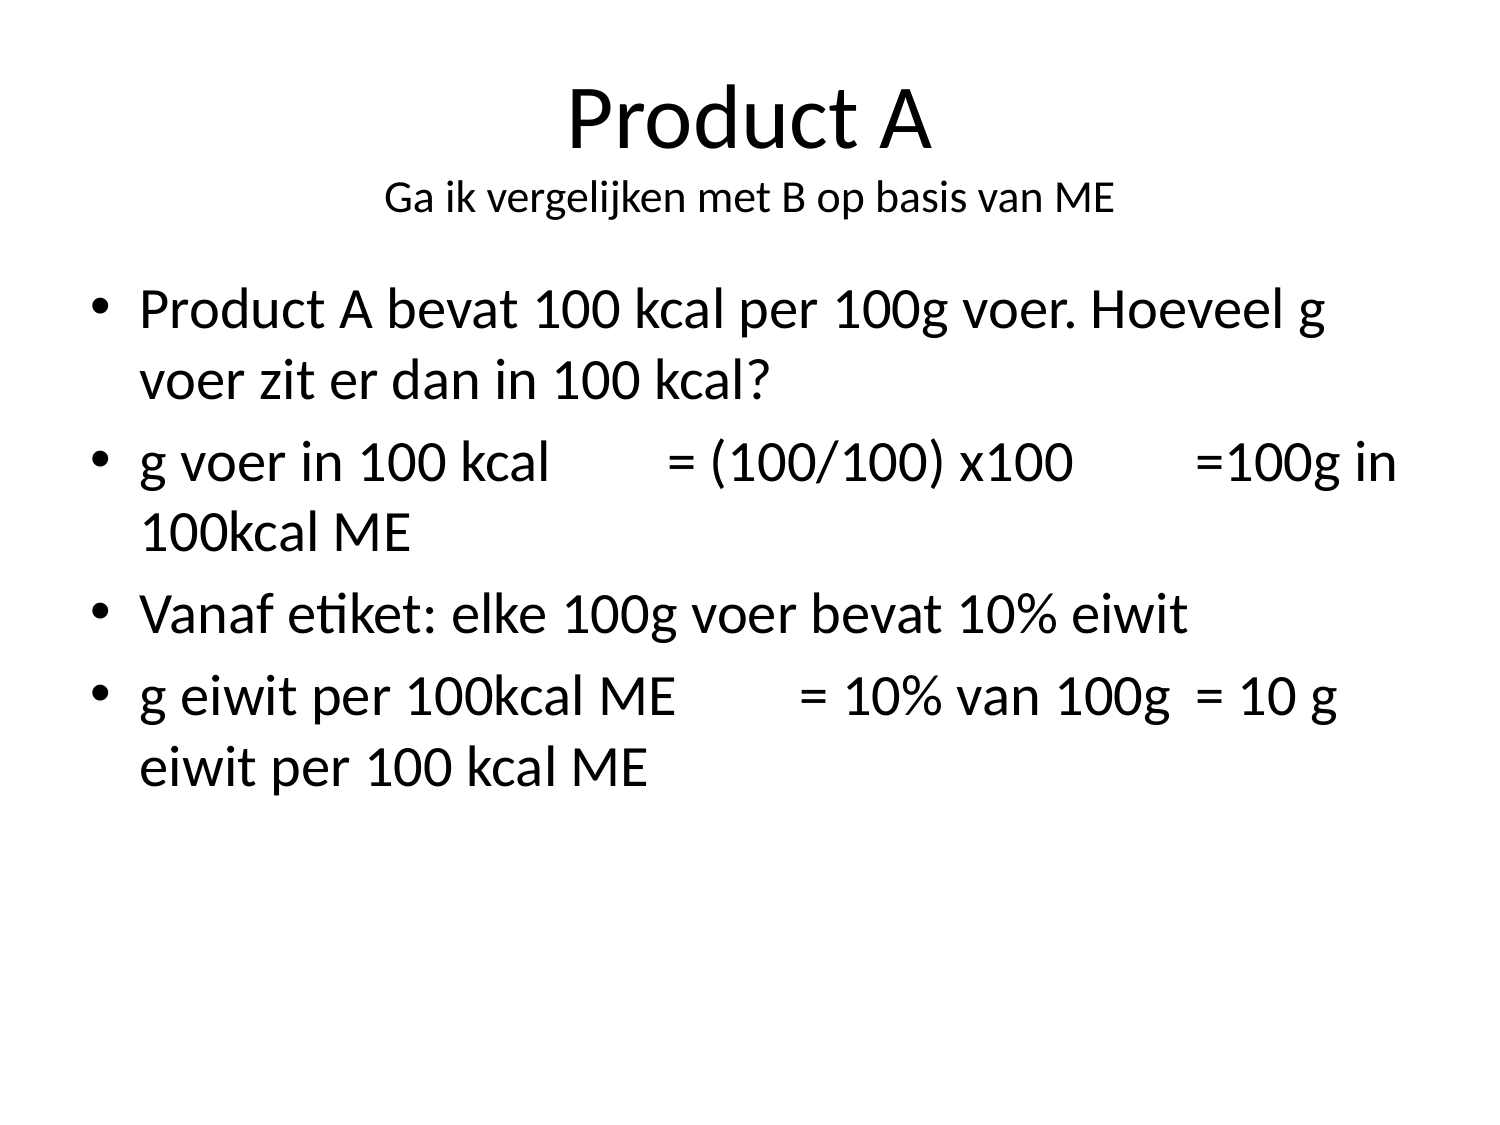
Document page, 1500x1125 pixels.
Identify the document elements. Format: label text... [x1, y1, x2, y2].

list Product A bevat 100 kcal per 100g voer. Hoeveel g voer zit er dan in 100 kcal? g voer in 100 kcal = (100/100) x100 =100g in 100kcal ME Vanaf etiket: elke 100g voer bevat 10% eiwit g eiwit per 100kcal ME = 10% van 100g = 10 g eiwit per 100 kcal ME [75, 262, 1425, 1005]
title Product A Ga ik vergelijken met B op basis van ME [75, 45, 1425, 233]
